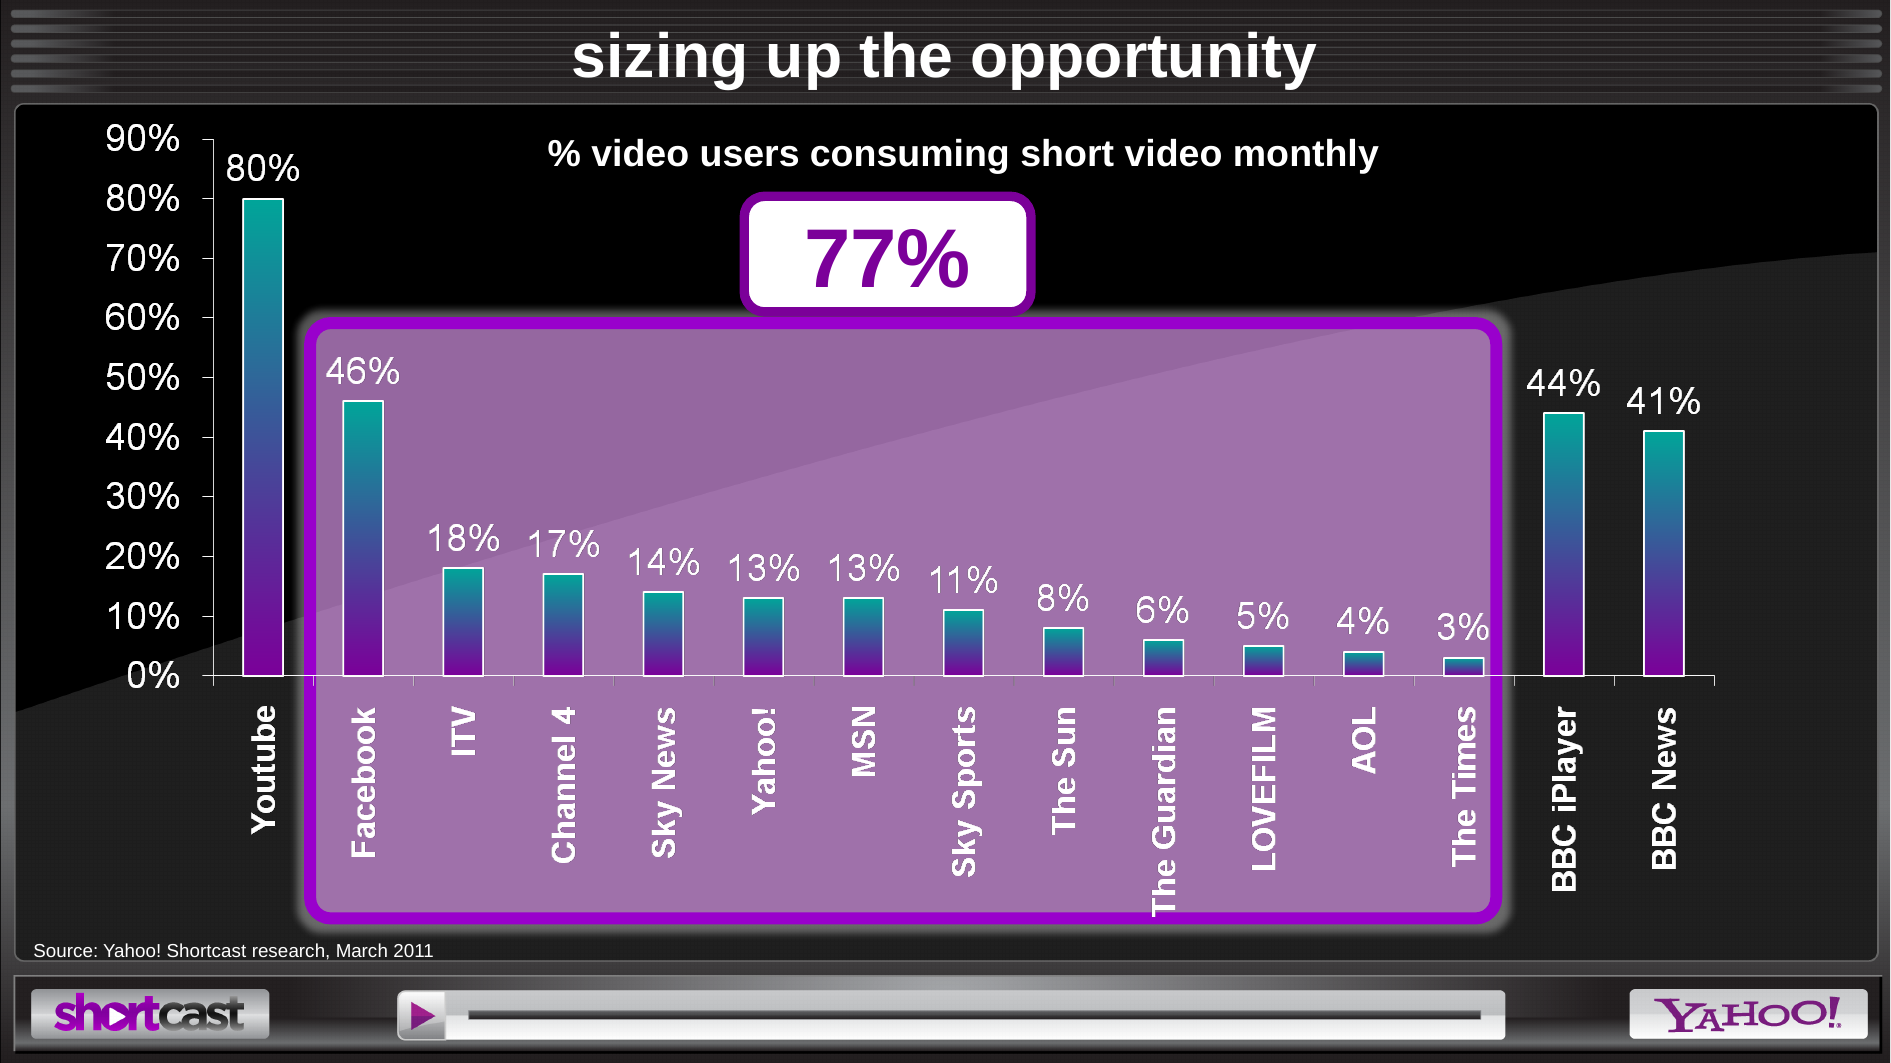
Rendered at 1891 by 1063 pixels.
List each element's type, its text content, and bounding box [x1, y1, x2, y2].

title sizing up the opportunity [94, 5, 1796, 101]
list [94, 111, 1796, 943]
picture [0, 0, 1891, 1063]
text_box Source: Yahoo! Shortcast research, March 2011 [18, 930, 449, 969]
